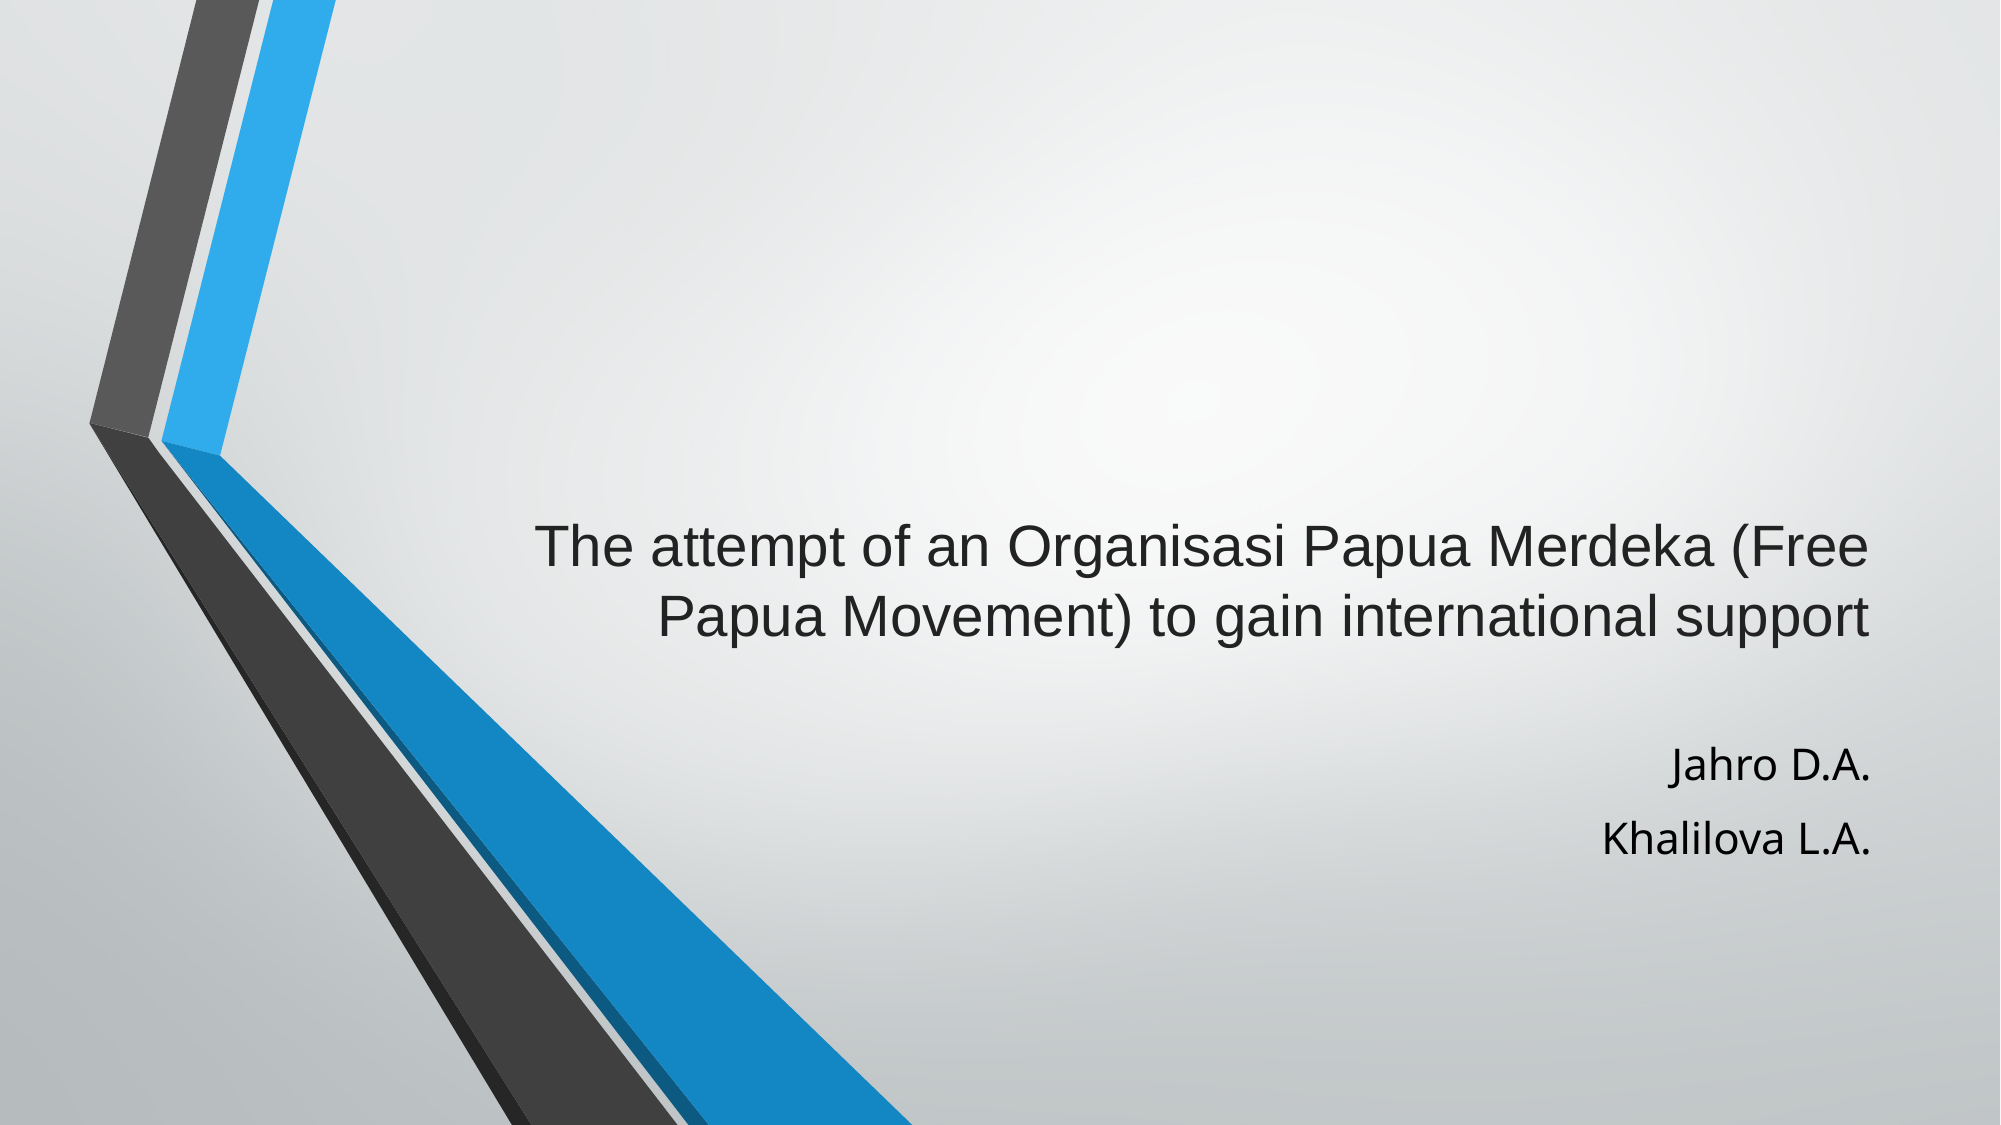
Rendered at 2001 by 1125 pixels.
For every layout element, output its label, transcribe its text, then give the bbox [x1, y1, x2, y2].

title The attempt of an Organisasi Papua Merdeka (Free Papua Movement) to gain international support [480, 226, 1887, 656]
subtitle Jahro D.A. Khalilova L.A. [740, 655, 1887, 884]
